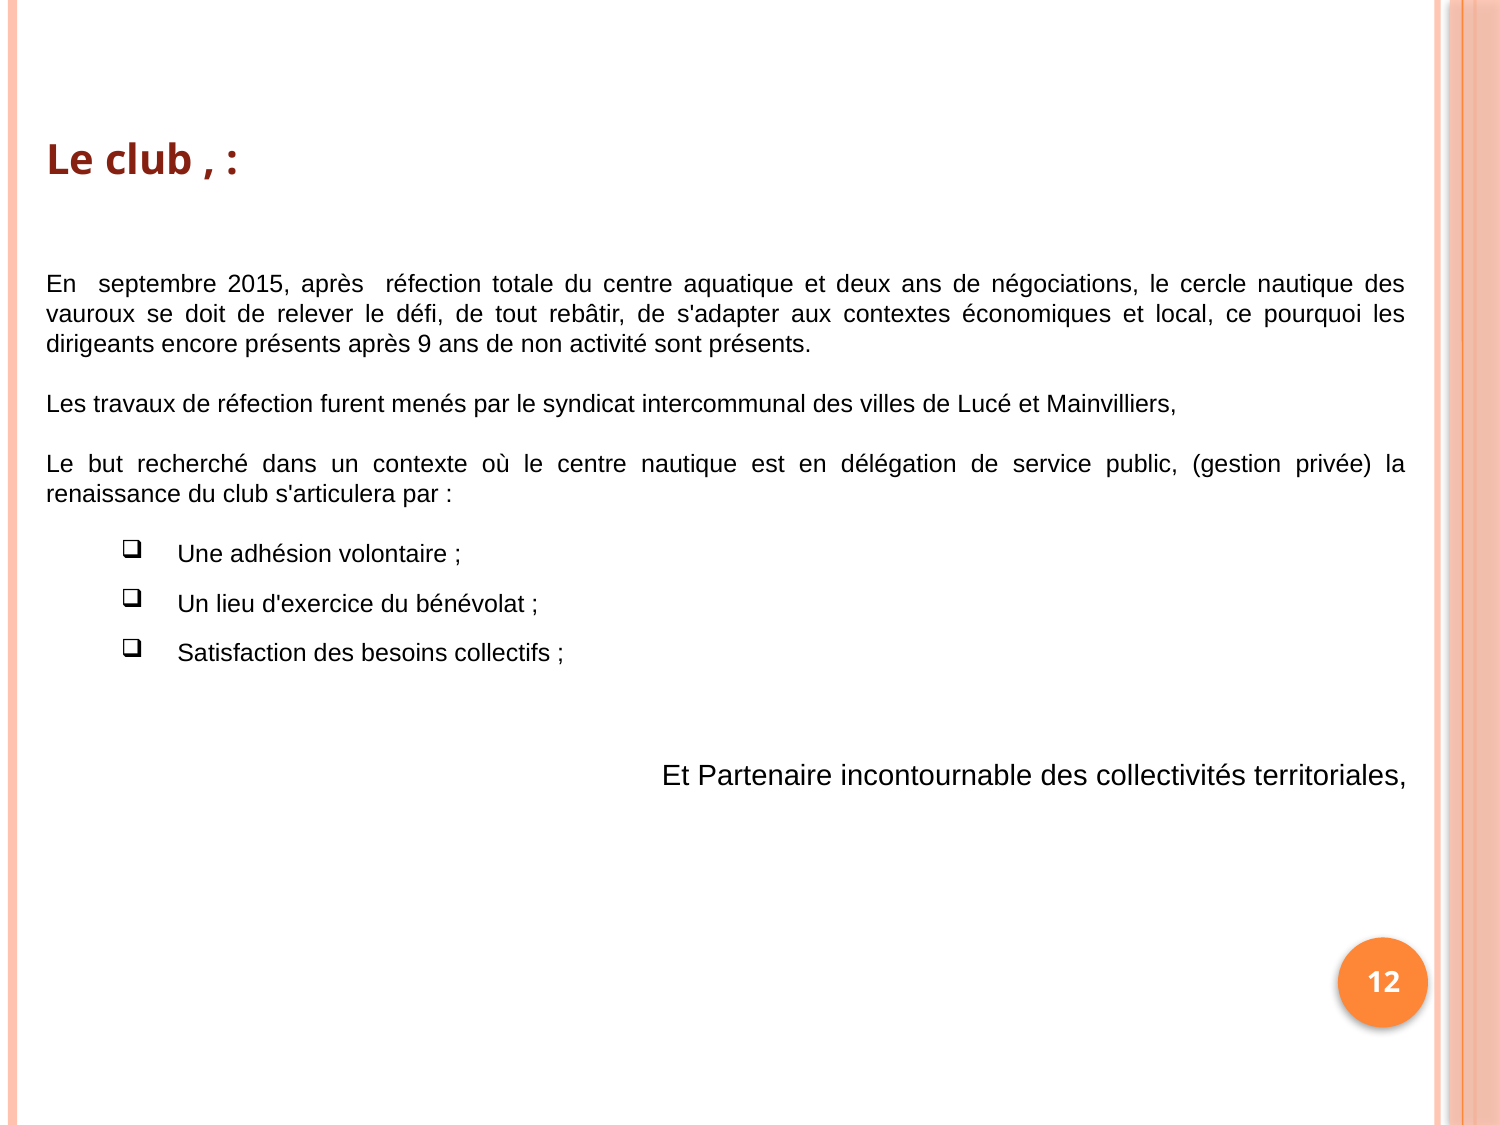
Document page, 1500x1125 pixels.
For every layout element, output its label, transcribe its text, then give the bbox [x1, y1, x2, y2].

text_box Le club , : En septembre 2015, après réfection totale du centre aquatique et deux ans de négociations, le cercle nautique des vauroux se doit de relever le défi, de tout rebâtir, de s'adapter aux contextes économiques et local, ce pourquoi les dirigeants encore présents après 9 ans de non activité sont présents. Les travaux de réfection furent menés par le syndicat intercommunal des villes de Lucé et Mainvilliers, Le but recherché dans un contexte où le centre nautique est en délégation de service public, (gestion privée) la renaissance du club s'articulera par : Une adhésion volontaire ; Un lieu d'exercice du bénévolat ; Satisfaction des besoins collectifs ; Et Partenaire incontournable des collectivités territoriales, [31, 125, 1424, 800]
slide_number 12 [1333, 940, 1434, 1027]
